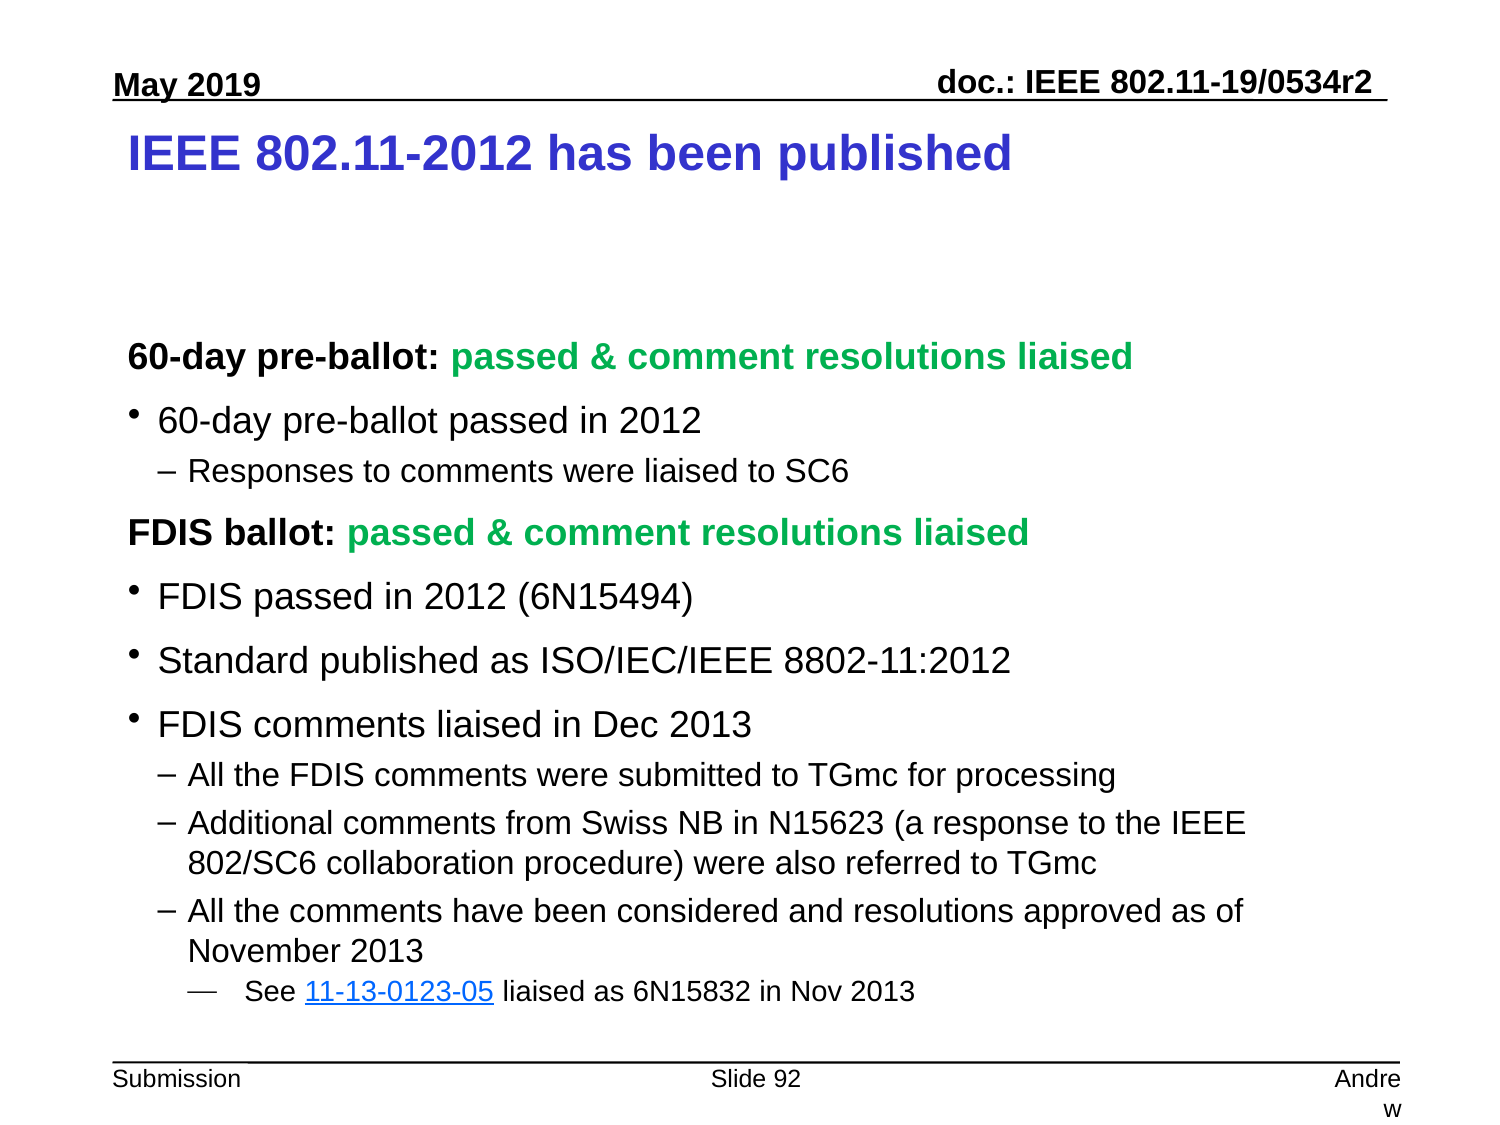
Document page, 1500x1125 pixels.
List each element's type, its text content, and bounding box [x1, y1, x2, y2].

footer Andrew Myles, Cisco [1320, 1061, 1402, 1093]
title IEEE 802.11-2012 has been published [112, 112, 1388, 288]
list 60-day pre-ballot: passed & comment resolutions liaised 60-day pre-ballot passed in 2012 Responses to comments were liaised to SC6 FDIS ballot: passed & comment resolutions liaised FDIS passed in 2012 (6N15494) Standard published as ISO/IEC/IEEE 8802-11:2012 FDIS comments liaised in Dec 2013 All the FDIS comments were submitted to TGmc for processing Additional comments from Swiss NB in N15623 (a response to the IEEE 802/SC6 collaboration procedure) were also referred to TGmc All the comments have been considered and resolutions approved as of November 2013 See 11-13-0123-05 liaised as 6N15832 in Nov 2013 [112, 324, 1388, 1000]
slide_number Slide 92 [709, 1061, 803, 1093]
